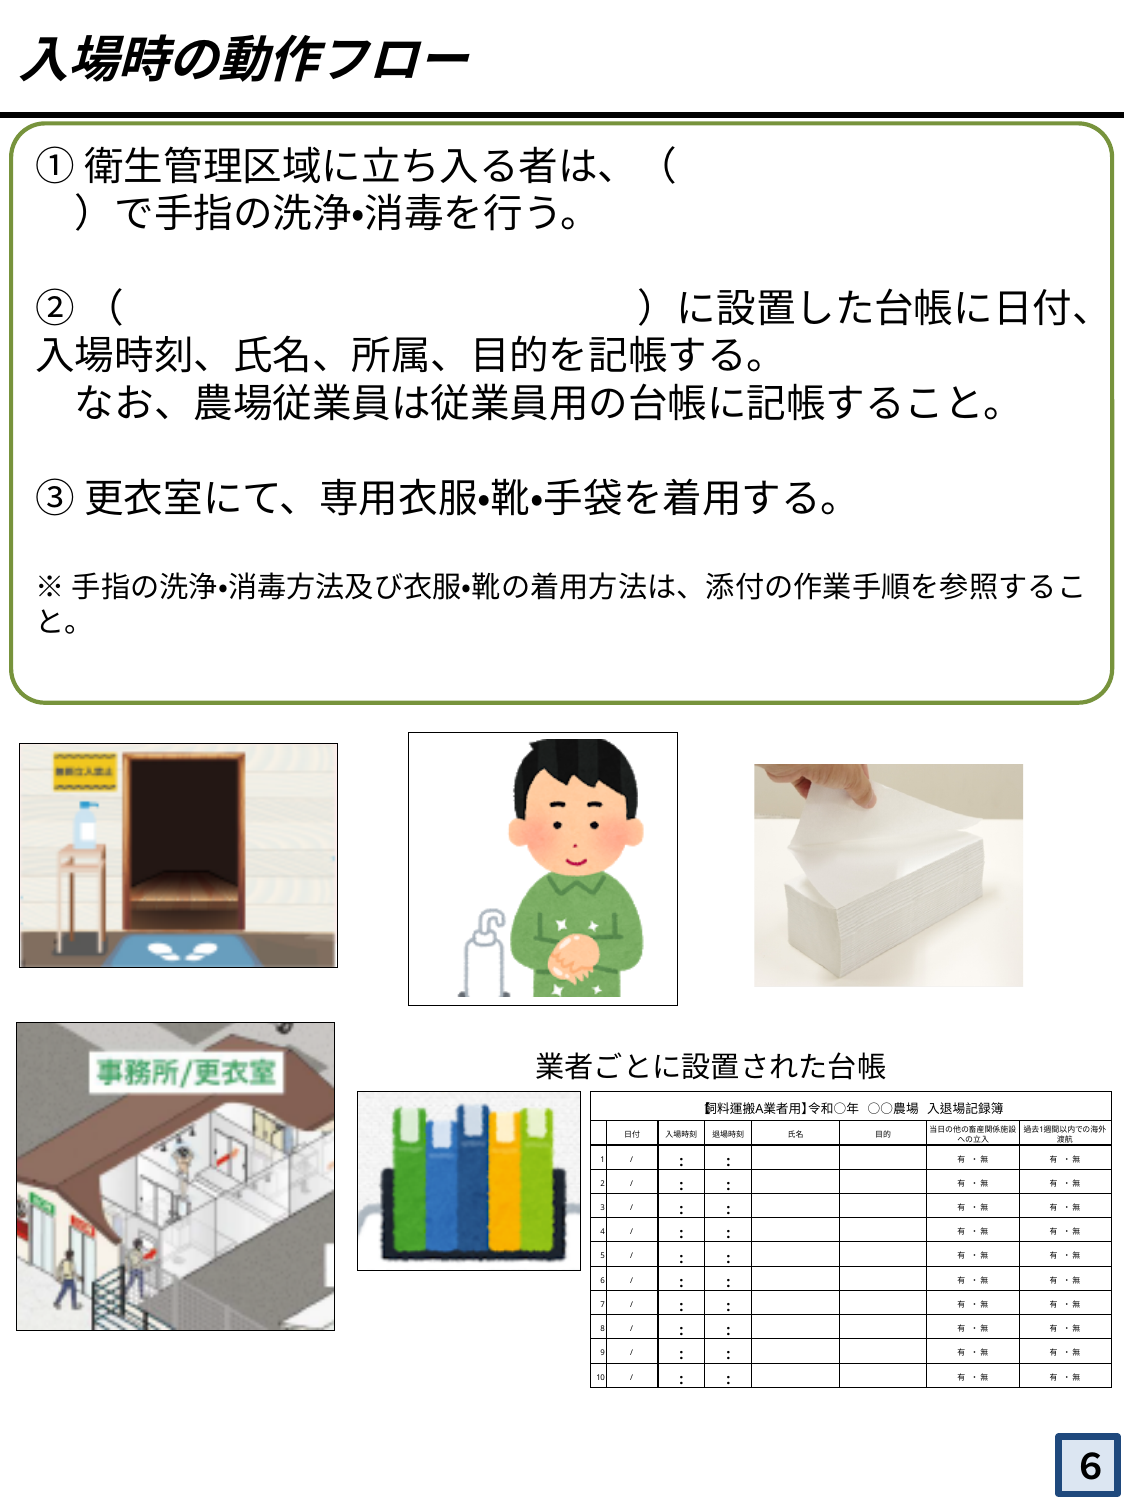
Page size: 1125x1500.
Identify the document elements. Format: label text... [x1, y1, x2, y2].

text_box 入場時の動作フロー [0, 18, 1083, 97]
picture [754, 764, 1024, 987]
picture [408, 732, 678, 1006]
picture [18, 743, 338, 968]
text_box ６ [1058, 1436, 1118, 1494]
picture [589, 1090, 1112, 1388]
text_box 業者ごとに設置された台帳 [520, 1040, 958, 1091]
picture [357, 1091, 581, 1272]
text_box ①衛生管理区域に立ち入る者は、（ ）で手指の洗浄・消毒を行う。 ②（ ）に設置した台帳に日付、入場時刻、氏名、所属、目的を記帳する。 なお、農場従業員は従業員用の台帳に記帳すること。 ③更衣室にて、専用衣服・靴・手袋を着用する。 ※手指の洗浄・消毒方法及び衣服・靴の着用方法は、添付の作業手順を参照すること。 [9, 121, 1115, 705]
picture [16, 1022, 335, 1331]
